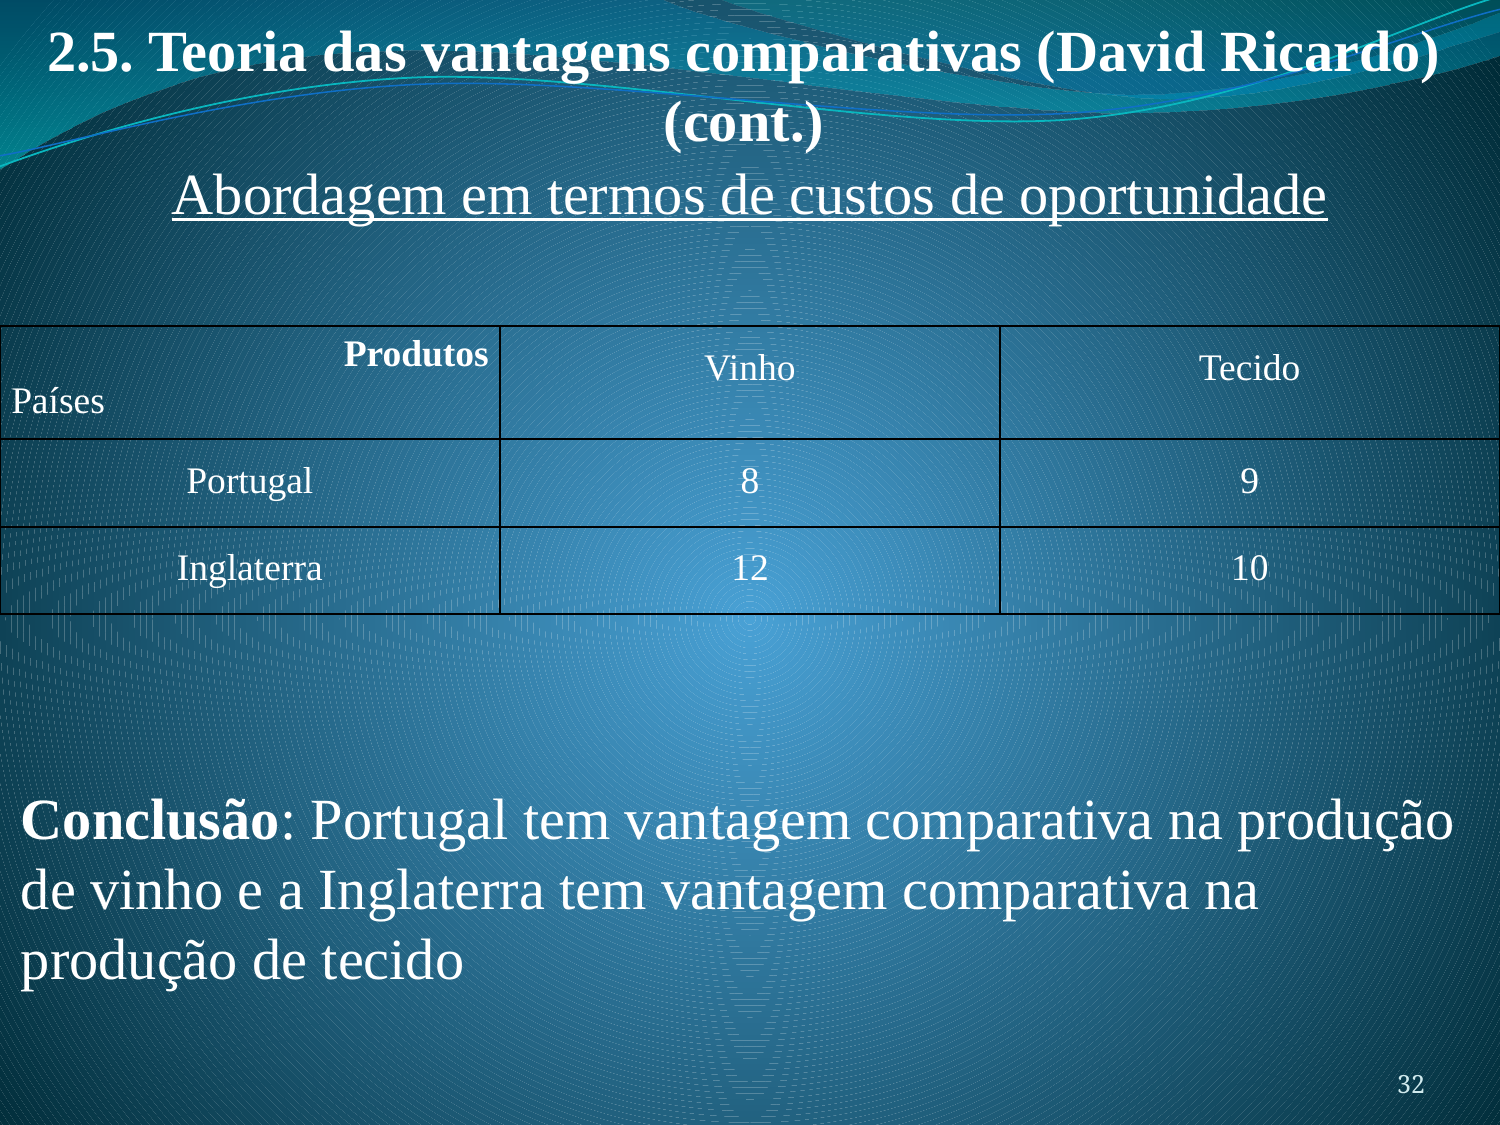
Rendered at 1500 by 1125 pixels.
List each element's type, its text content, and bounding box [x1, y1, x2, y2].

table_header Vinho [501, 327, 999, 438]
text_box 2.5. Teoria das vantagens comparativas (David Ricardo) (cont.) [0, 5, 1494, 160]
slide_number 32 [1299, 1042, 1425, 1103]
table_cell 12 [501, 528, 999, 613]
table_header Tecido [1001, 327, 1499, 438]
text_box Conclusão: Portugal tem vantagem comparativa na produção de vinho e a Inglaterra tem vantagem comparativa na produção de tecido [5, 773, 1500, 999]
table_cell Inglaterra [1, 528, 499, 613]
text_box Abordagem em termos de custos de oportunidade [0, 149, 1500, 234]
table_cell 10 [1001, 528, 1499, 613]
table_header Produtos Países [1, 327, 499, 438]
table_cell Portugal [1, 440, 499, 526]
table_cell 8 [501, 440, 999, 526]
table_cell 9 [1001, 440, 1499, 526]
